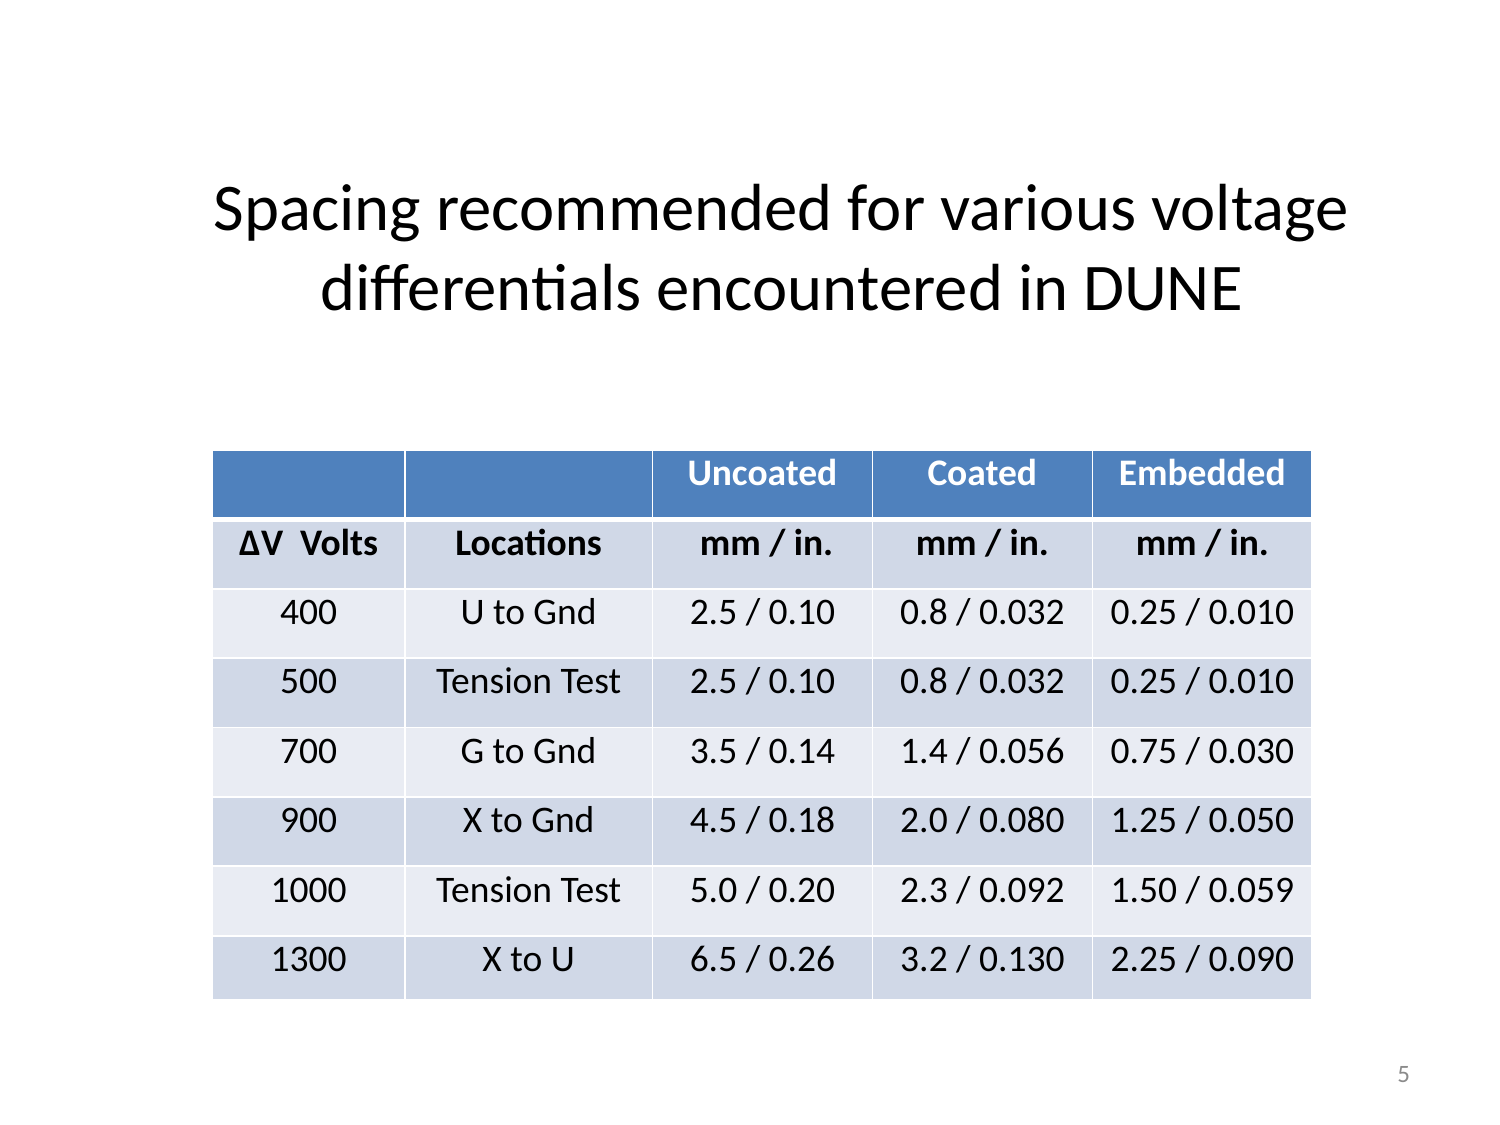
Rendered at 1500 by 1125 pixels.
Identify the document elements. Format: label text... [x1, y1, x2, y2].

text_box Spacing recommended for various voltage differentials encountered in DUNE [106, 149, 1457, 338]
table_cell U to Gnd [406, 590, 652, 657]
table_cell X to U [406, 937, 652, 999]
table_cell 5.0 / 0.20 [653, 867, 872, 935]
table_cell 0.8 / 0.032 [873, 659, 1092, 727]
table_cell mm / in. [1093, 522, 1311, 588]
table_cell mm / in. [873, 522, 1092, 588]
table_cell 500 [213, 659, 404, 727]
table_cell 2.5 / 0.10 [653, 590, 872, 657]
table_cell 1000 [213, 867, 404, 935]
table_cell 2.25 / 0.090 [1093, 937, 1311, 999]
slide_number 5 [1074, 1042, 1425, 1103]
table_header Embedded [1093, 451, 1311, 517]
table_cell 700 [213, 728, 404, 796]
table_cell 2.3 / 0.092 [873, 867, 1092, 935]
table_header Uncoated [653, 451, 872, 517]
table_cell 1.4 / 0.056 [873, 728, 1092, 796]
table_header [213, 451, 404, 517]
table_cell ∆V Volts [213, 522, 404, 588]
table_cell 6.5 / 0.26 [653, 937, 872, 999]
table_cell Locations [406, 522, 652, 588]
table_cell 3.5 / 0.14 [653, 728, 872, 796]
table_cell G to Gnd [406, 728, 652, 796]
table_cell 900 [213, 798, 404, 865]
table_cell 0.8 / 0.032 [873, 590, 1092, 657]
table_cell 0.25 / 0.010 [1093, 590, 1311, 657]
table_cell 2.5 / 0.10 [653, 659, 872, 727]
table_cell 3.2 / 0.130 [873, 937, 1092, 999]
table_cell 1.50 / 0.059 [1093, 867, 1311, 935]
table_header Coated [873, 451, 1092, 517]
table_cell Tension Test [406, 867, 652, 935]
table_cell 2.0 / 0.080 [873, 798, 1092, 865]
table_header [406, 451, 652, 517]
table_cell 400 [213, 590, 404, 657]
table_cell 1300 [213, 937, 404, 999]
table_cell X to Gnd [406, 798, 652, 865]
table_cell 4.5 / 0.18 [653, 798, 872, 865]
table_cell Tension Test [406, 659, 652, 727]
table_cell mm / in. [653, 522, 872, 588]
table_cell 0.25 / 0.010 [1093, 659, 1311, 727]
table_cell 0.75 / 0.030 [1093, 728, 1311, 796]
table_cell 1.25 / 0.050 [1093, 798, 1311, 865]
